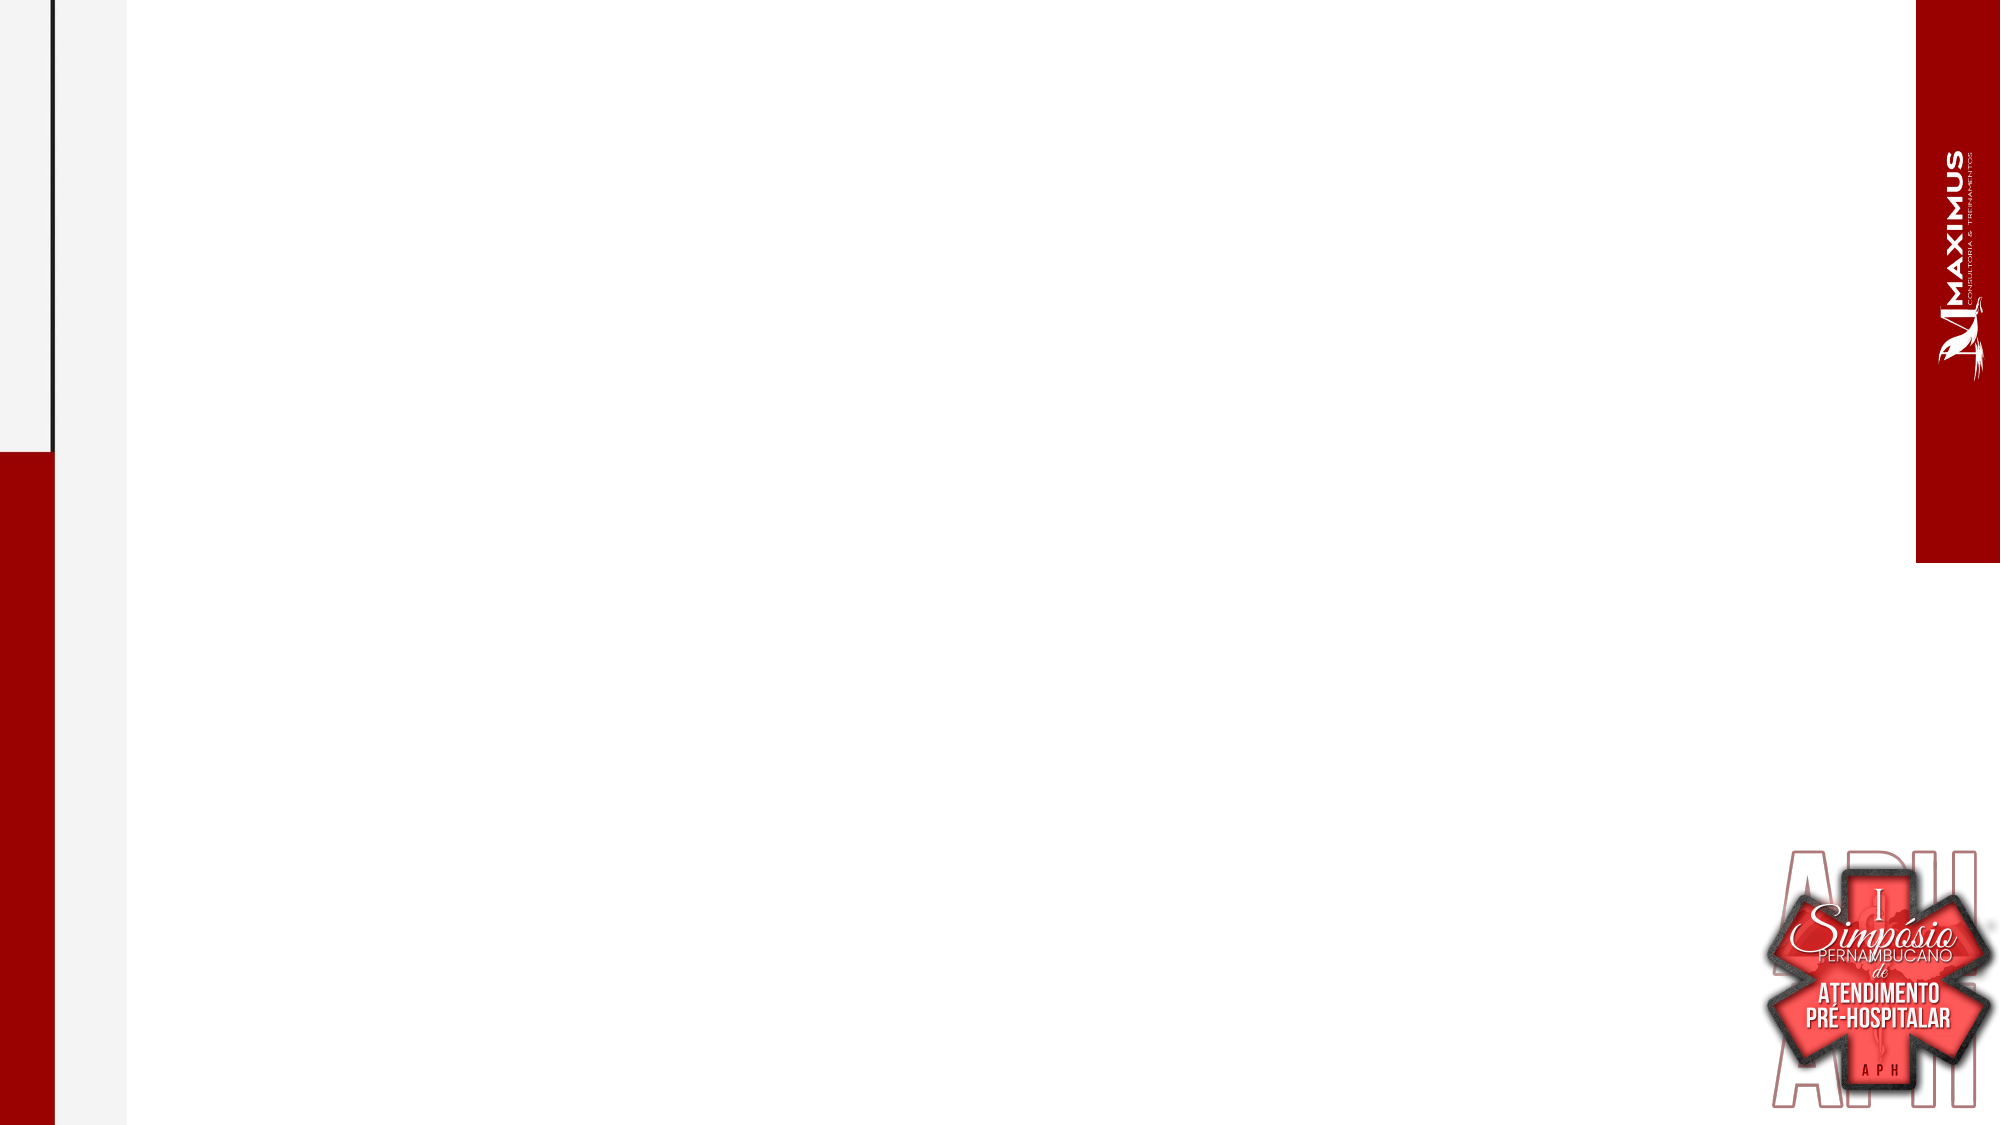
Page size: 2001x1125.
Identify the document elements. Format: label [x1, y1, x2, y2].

picture [1818, 0, 2000, 563]
picture [0, 0, 127, 1125]
list [1717, 823, 2000, 1125]
